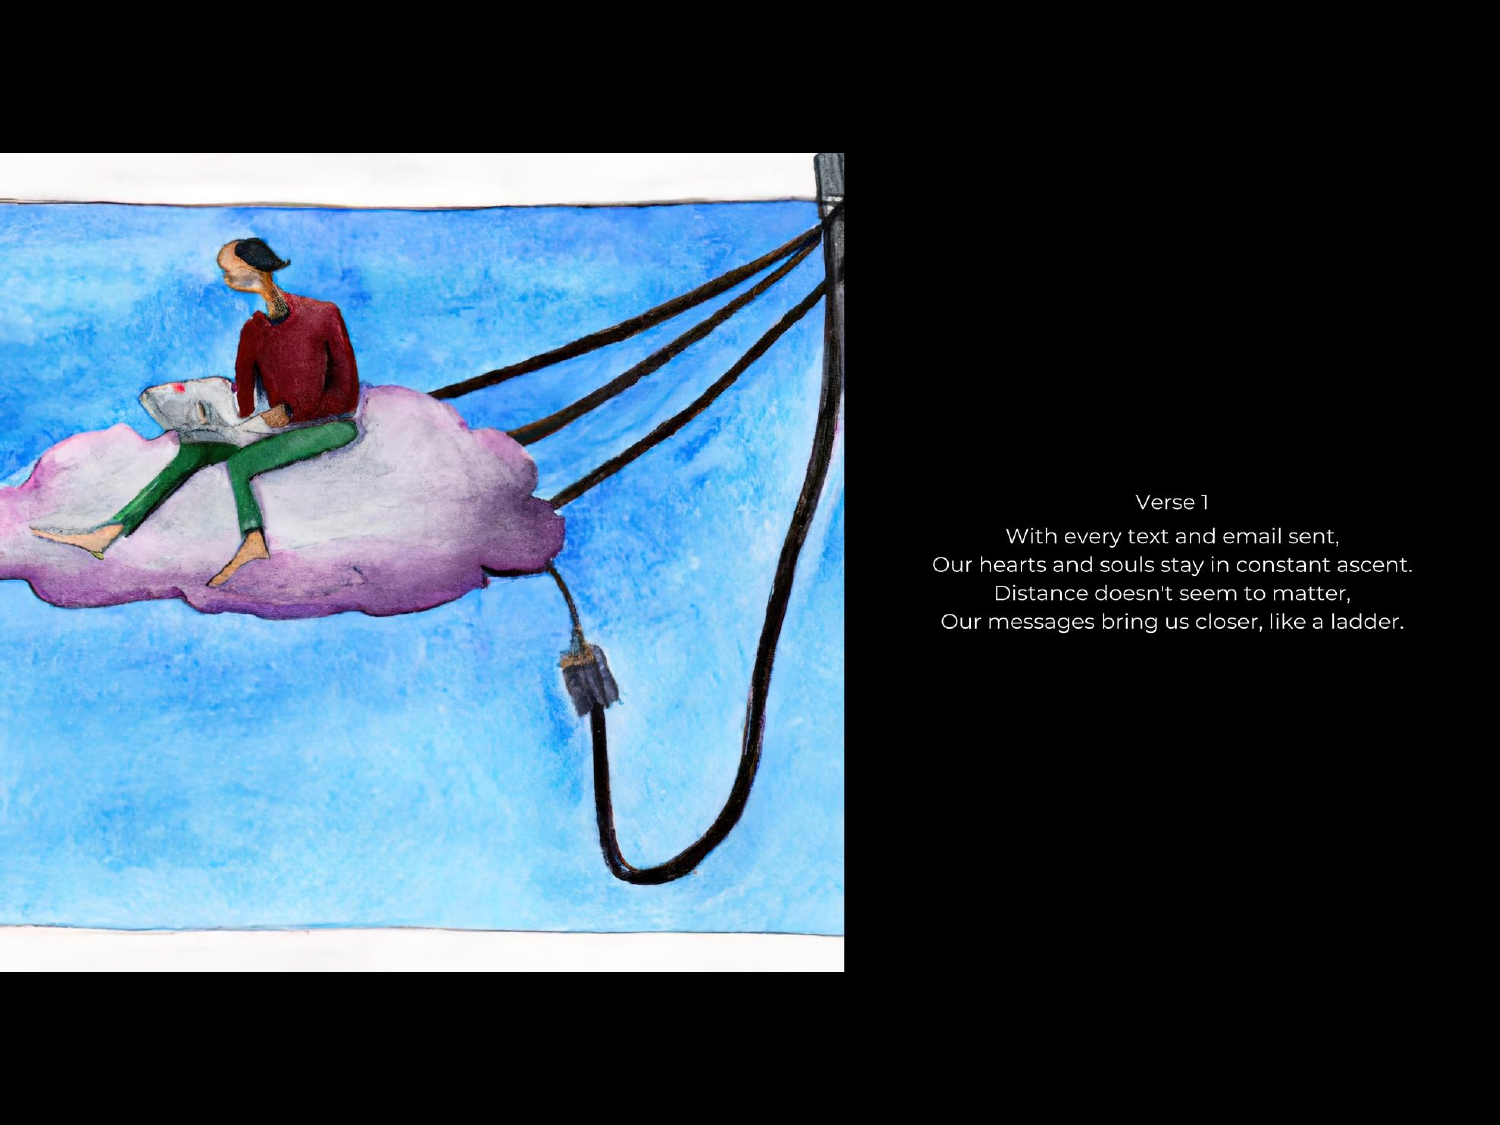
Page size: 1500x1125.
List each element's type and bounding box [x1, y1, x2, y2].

picture [0, 153, 1500, 972]
